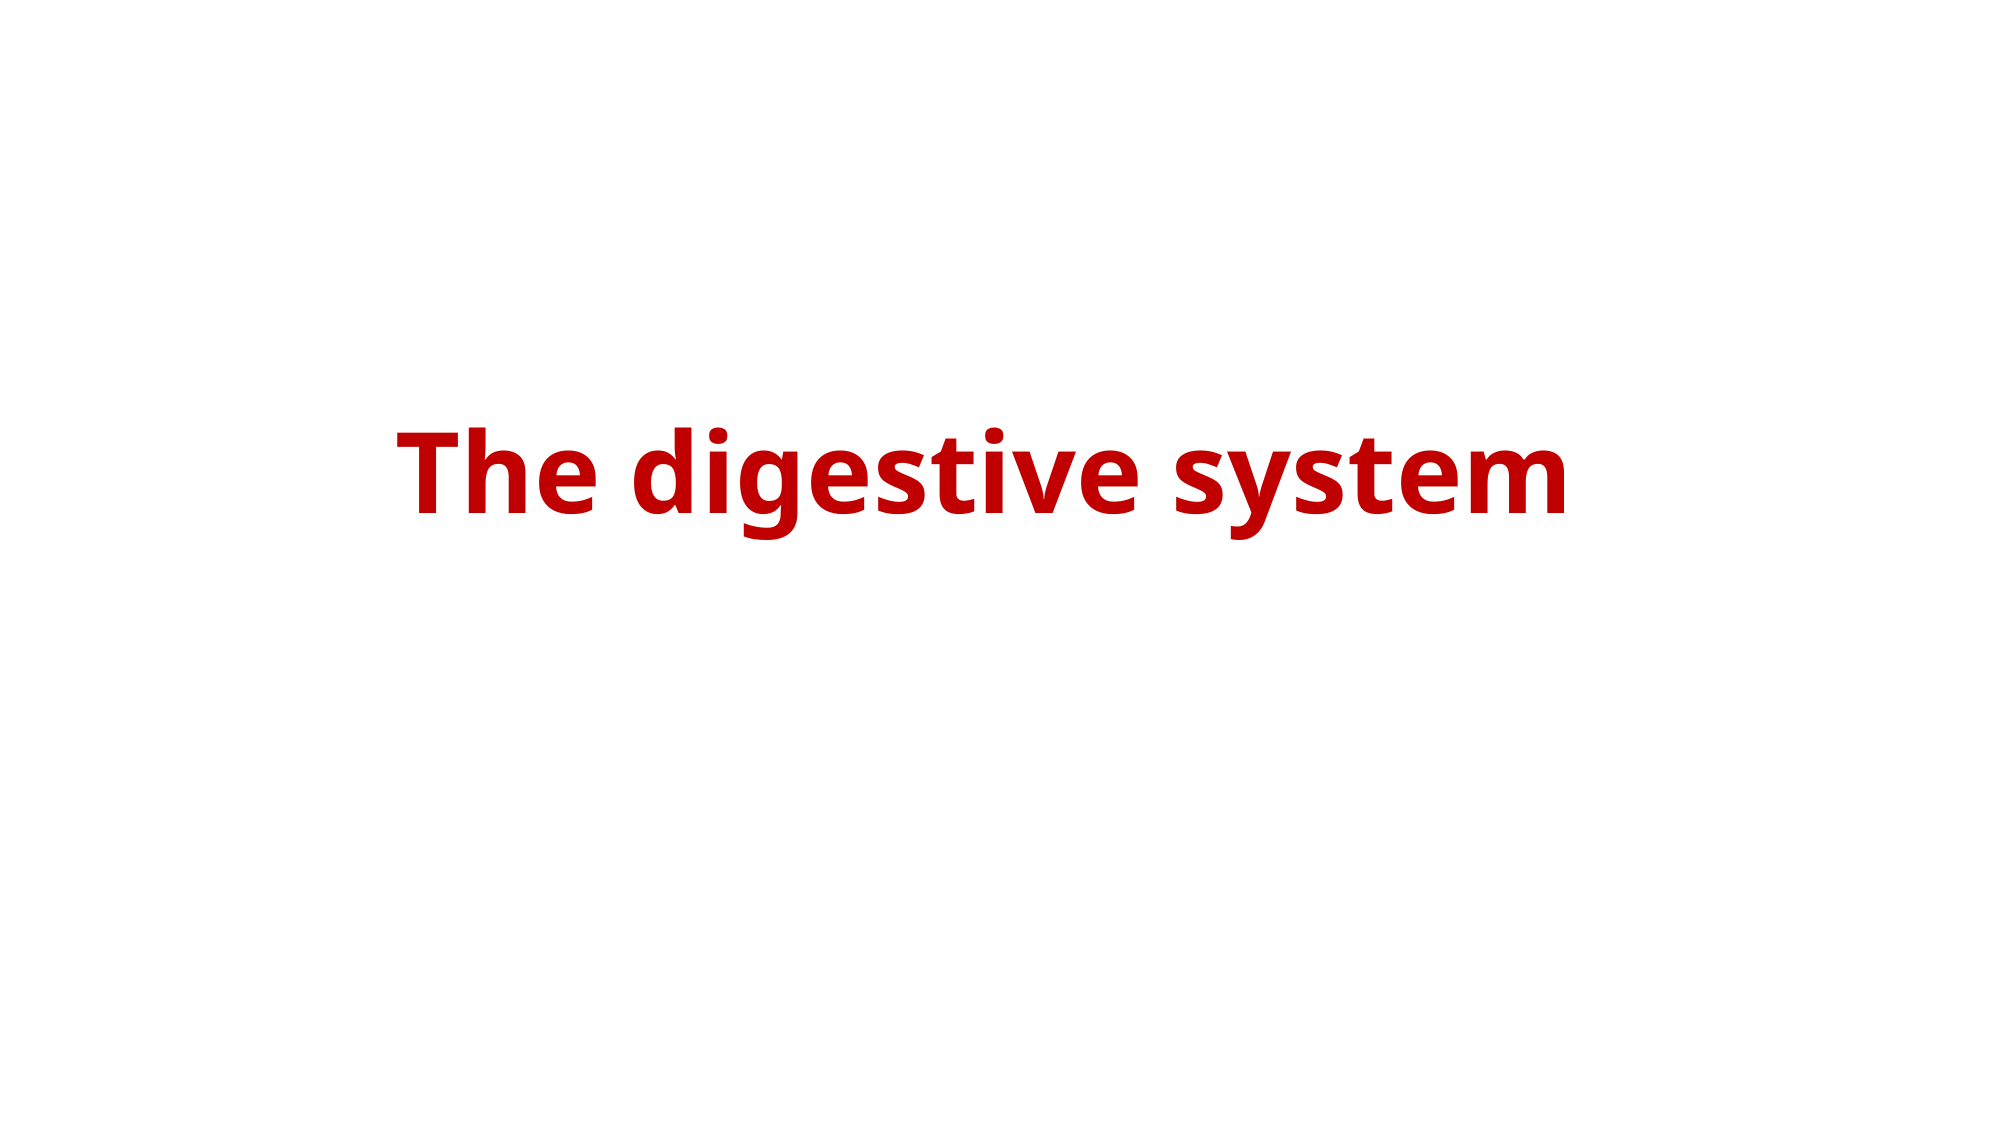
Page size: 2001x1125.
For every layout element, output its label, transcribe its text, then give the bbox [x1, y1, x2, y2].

title The digestive system [0, 147, 1970, 923]
